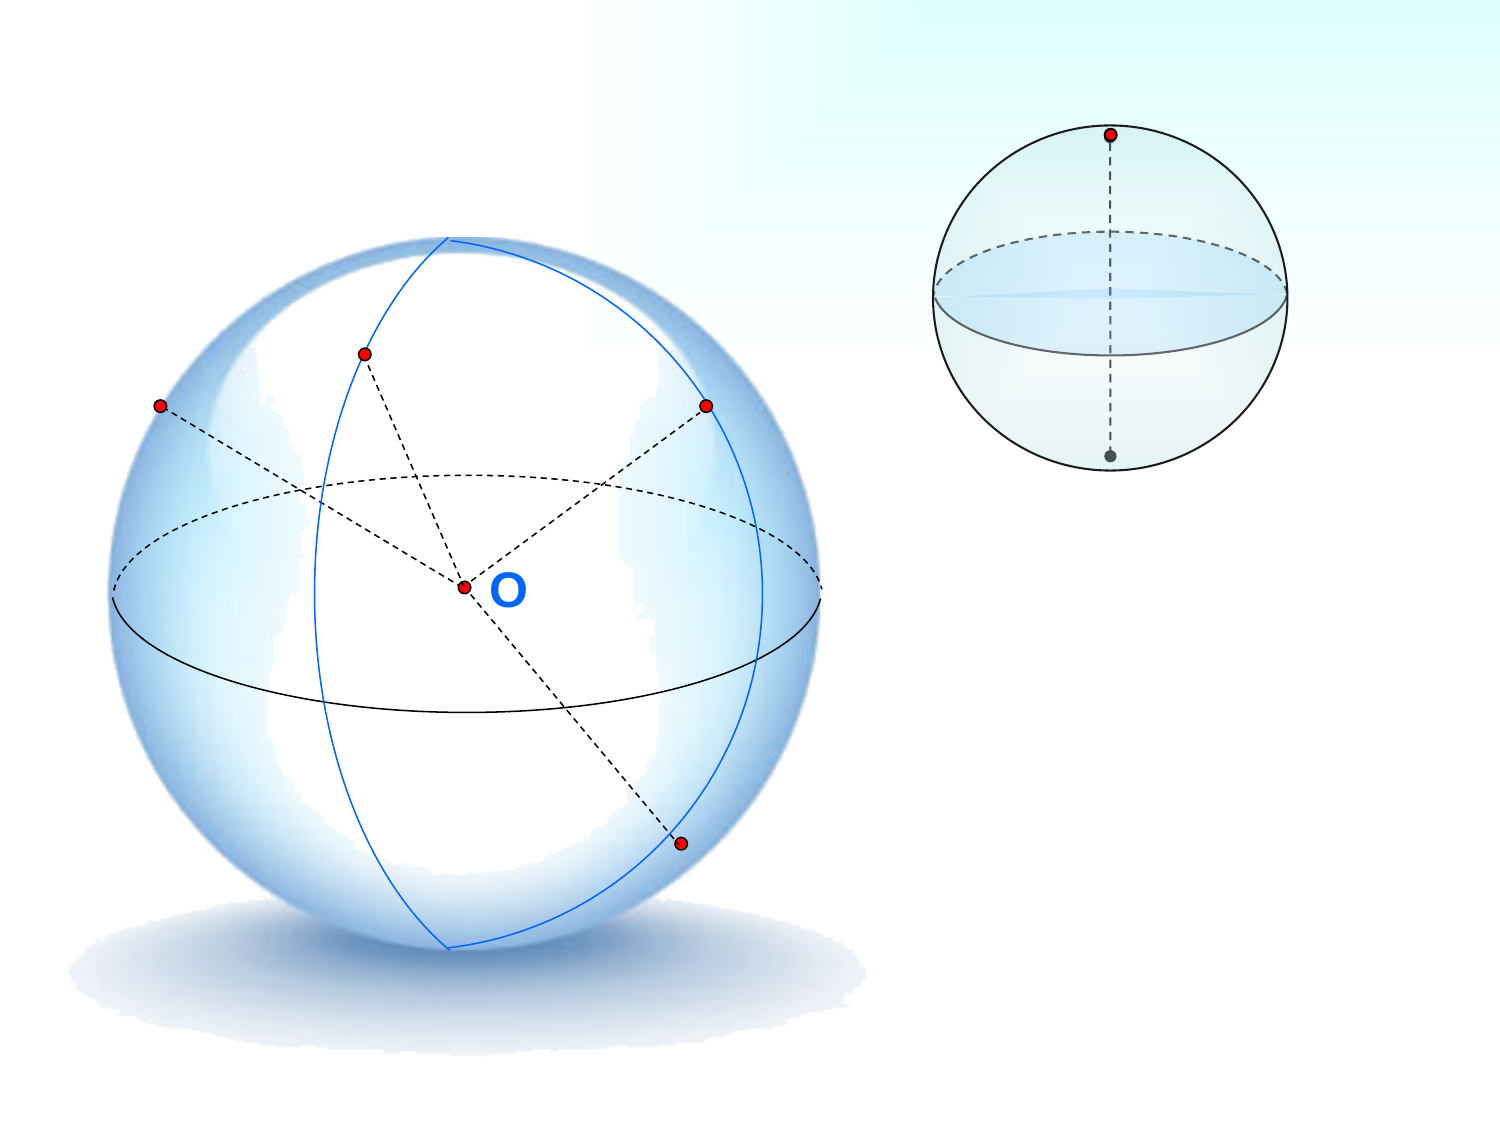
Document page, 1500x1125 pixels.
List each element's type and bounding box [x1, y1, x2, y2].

text_box [941, 125, 1288, 471]
text_box [1104, 128, 1117, 141]
text_box [463, 596, 688, 851]
text_box [462, 399, 713, 588]
picture [0, 237, 938, 1090]
text_box [153, 399, 461, 588]
